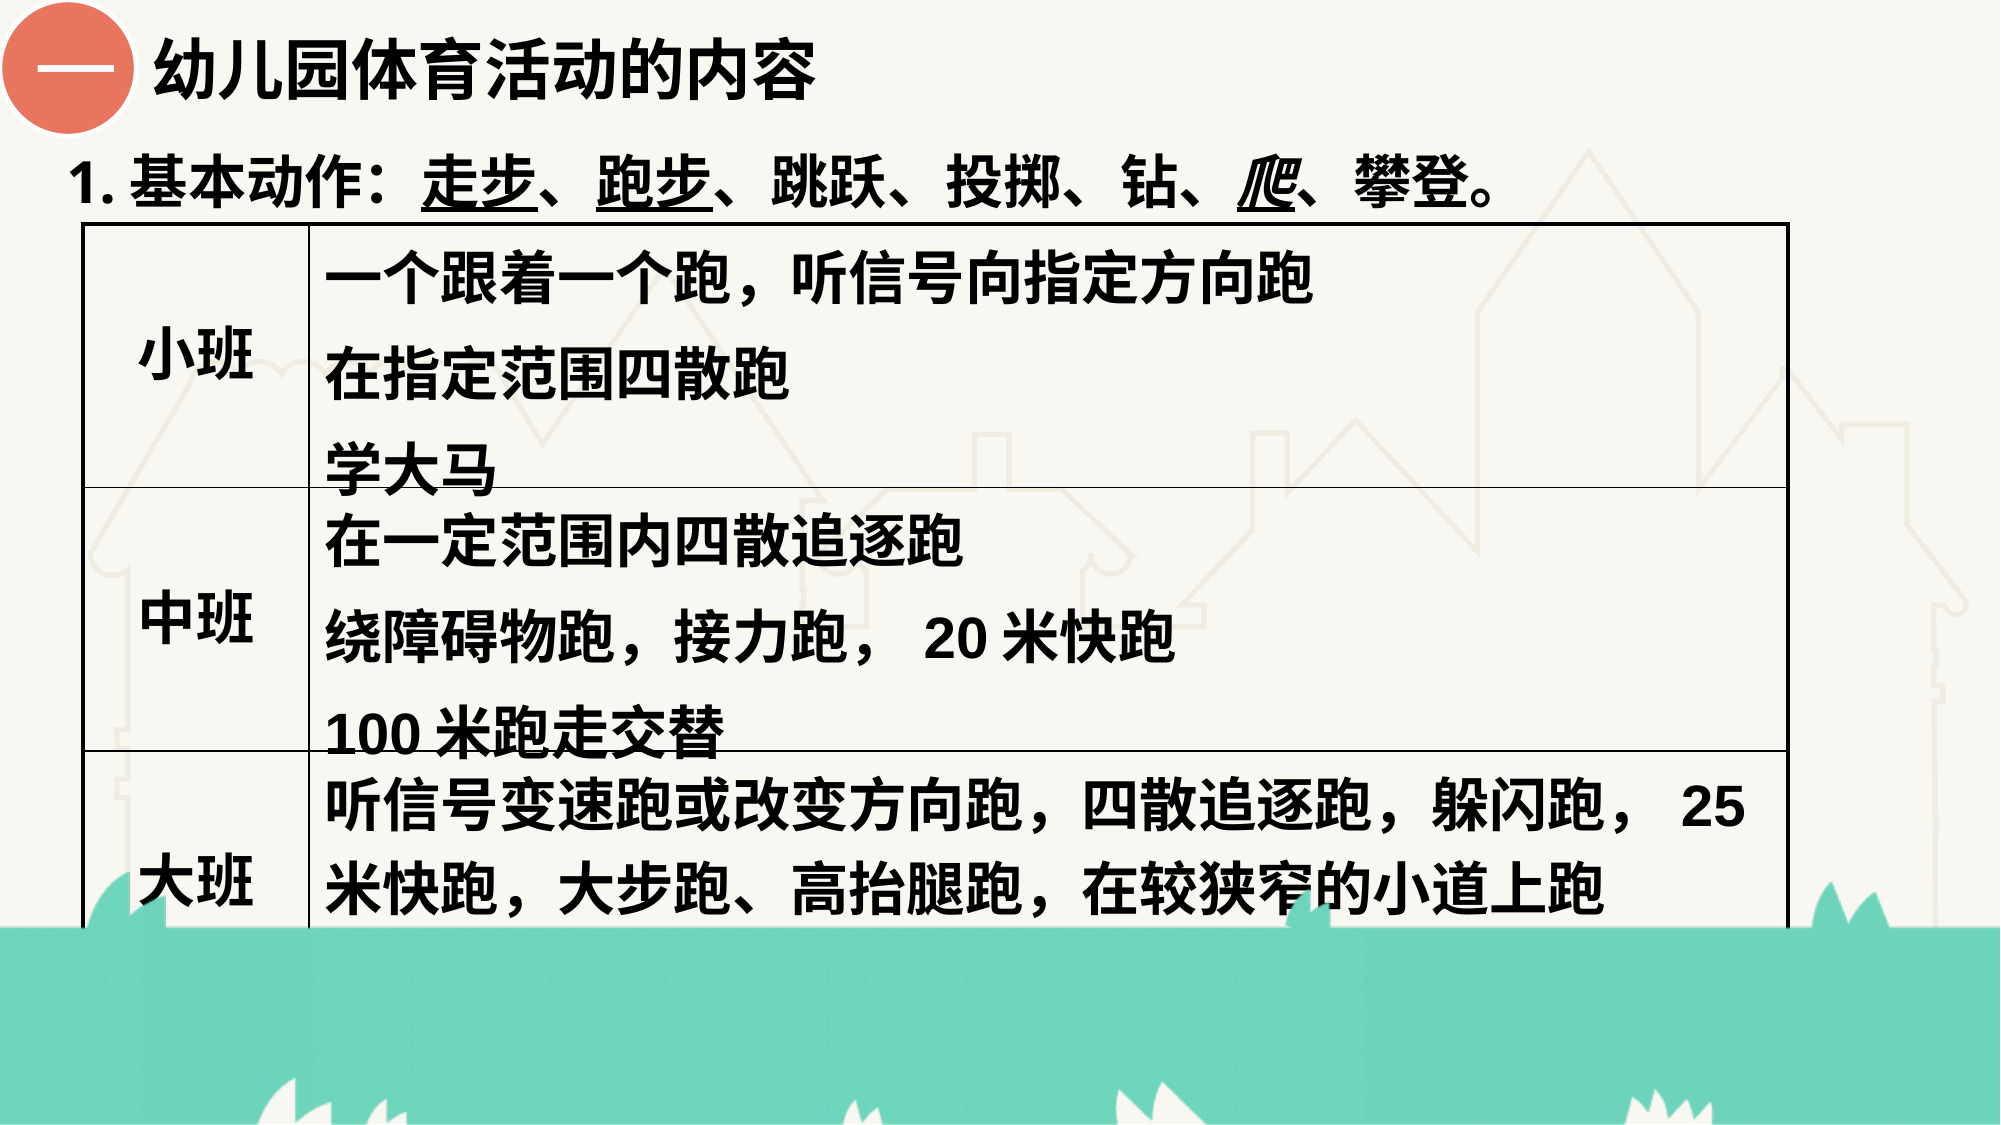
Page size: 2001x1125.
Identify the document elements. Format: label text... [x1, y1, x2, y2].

text_box 幼儿园体育活动的内容 [136, 20, 2000, 115]
table_cell 中班 [85, 488, 308, 750]
picture [0, 0, 50, 50]
picture [0, 0, 2001, 1125]
text_box 1.基本动作：走步、跑步、跳跃、投掷、钻、爬、攀登。 [51, 137, 1944, 223]
table_cell 大班 [85, 752, 308, 872]
table_header 一个跟着一个跑，听信号向指定方向跑 在指定范围四散跑 学大马 [310, 226, 1786, 487]
text_box 一 [0, 0, 136, 138]
table_cell 听信号变速跑或改变方向跑，四散追逐跑，躲闪跑，25米快跑，大步跑、高抬腿跑，在较狭窄的小道上跑 [310, 752, 1786, 872]
table_header 小班 [85, 226, 308, 487]
table_cell 在一定范围内四散追逐跑 绕障碍物跑，接力跑，20米快跑 100米跑走交替 [310, 488, 1786, 750]
